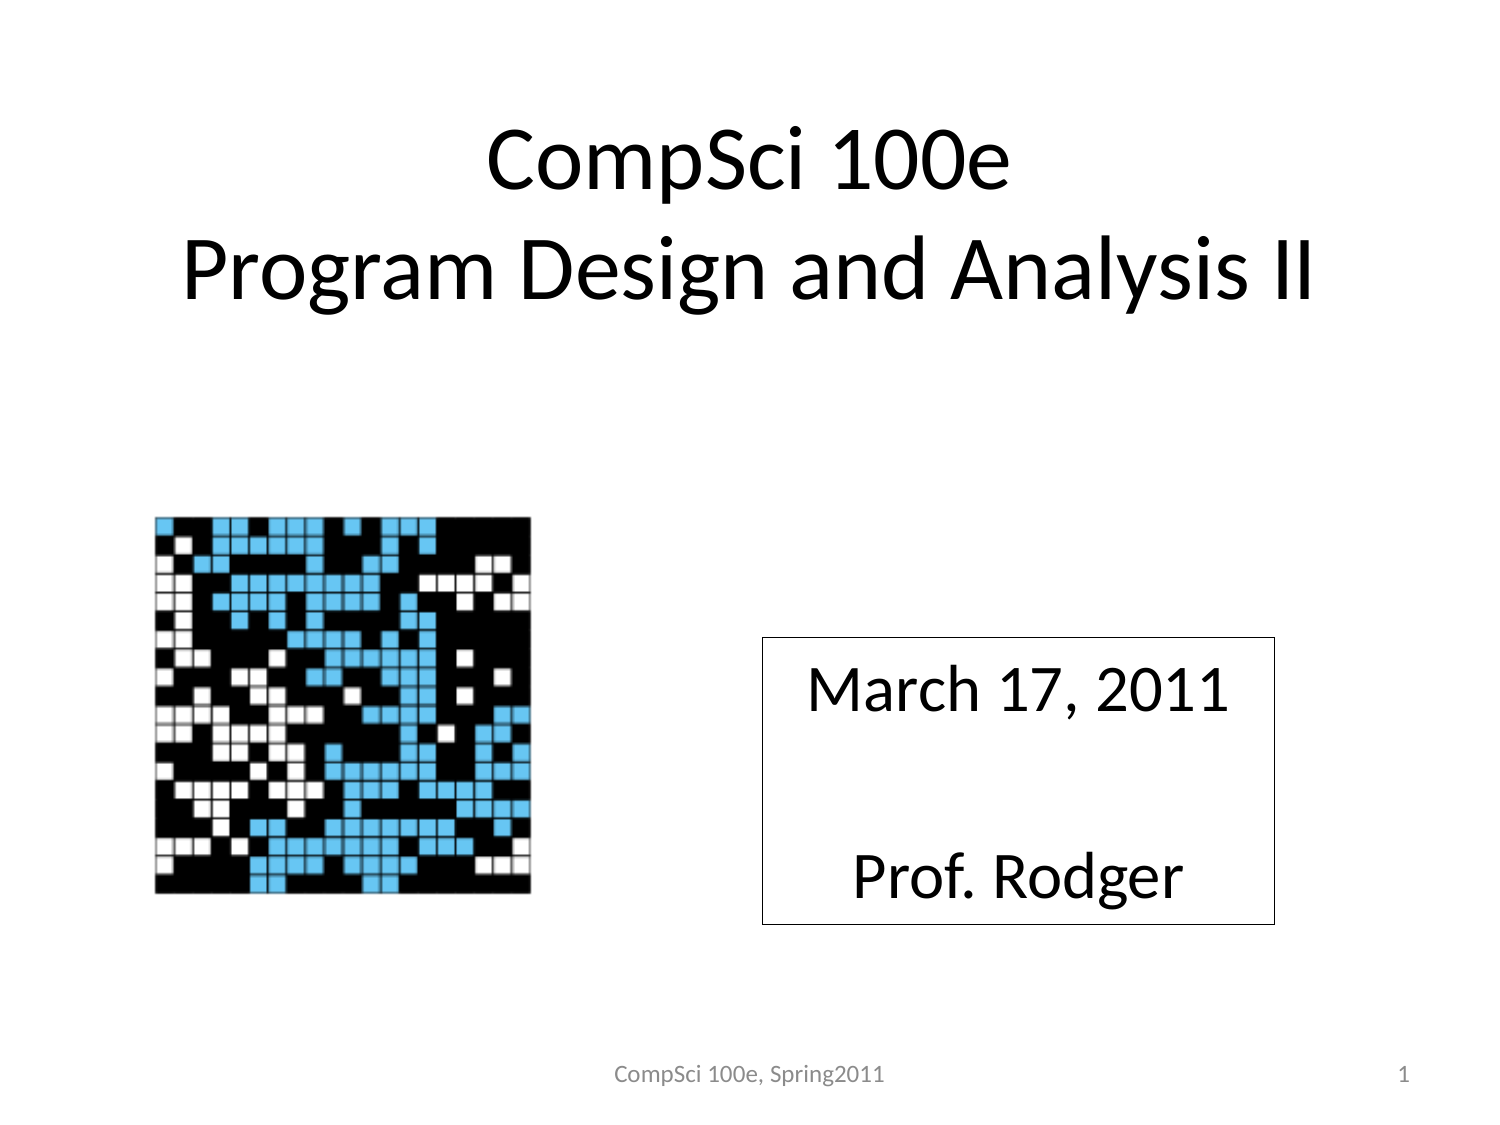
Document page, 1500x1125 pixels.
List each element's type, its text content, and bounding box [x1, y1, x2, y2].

footer CompSci 100e, Spring2011 [512, 1042, 988, 1103]
slide_number 1 [1074, 1042, 1425, 1103]
title CompSci 100e Program Design and Analysis II [112, 87, 1388, 329]
picture [137, 499, 551, 913]
subtitle March 17, 2011 Prof. Rodger [762, 637, 1275, 925]
